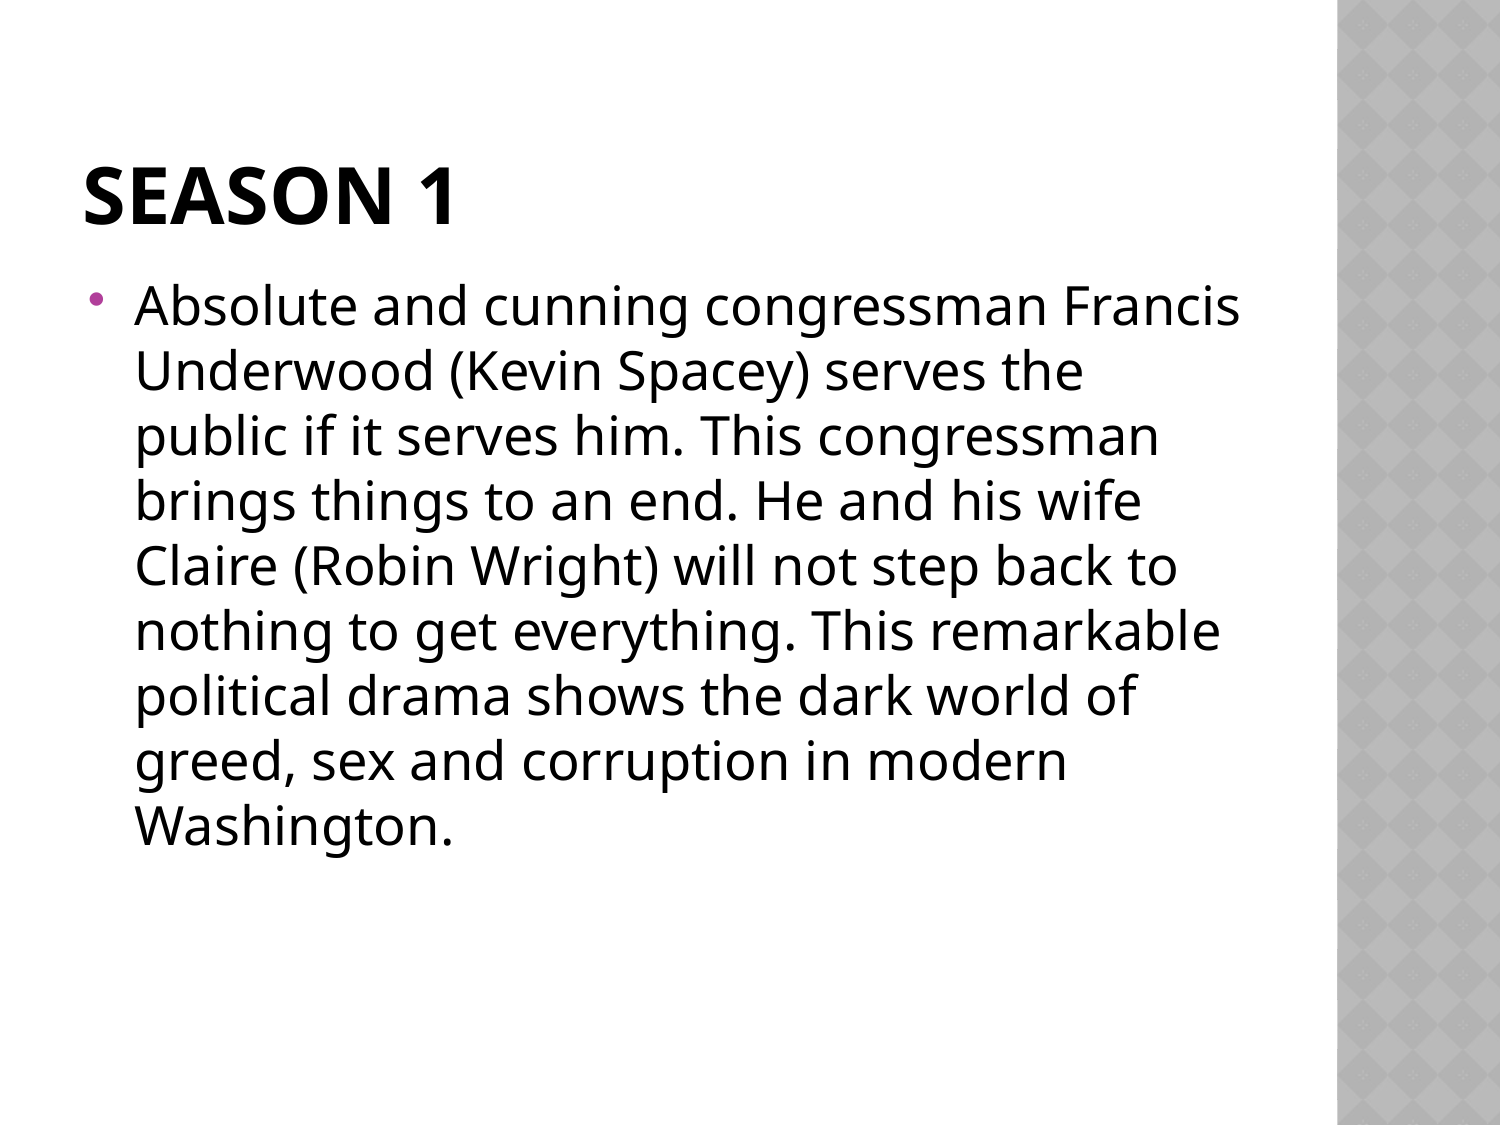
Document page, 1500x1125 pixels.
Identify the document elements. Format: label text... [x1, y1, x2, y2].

list Absolute and cunning congressman Francis Underwood (Kevin Spacey) serves the public if it serves him. This congressman brings things to an end. He and his wife Claire (Robin Wright) will not step back to nothing to get everything. This remarkable political drama shows the dark world of greed, sex and corruption in modern Washington. [75, 264, 1263, 1059]
title Season 1 [75, 52, 1263, 240]
